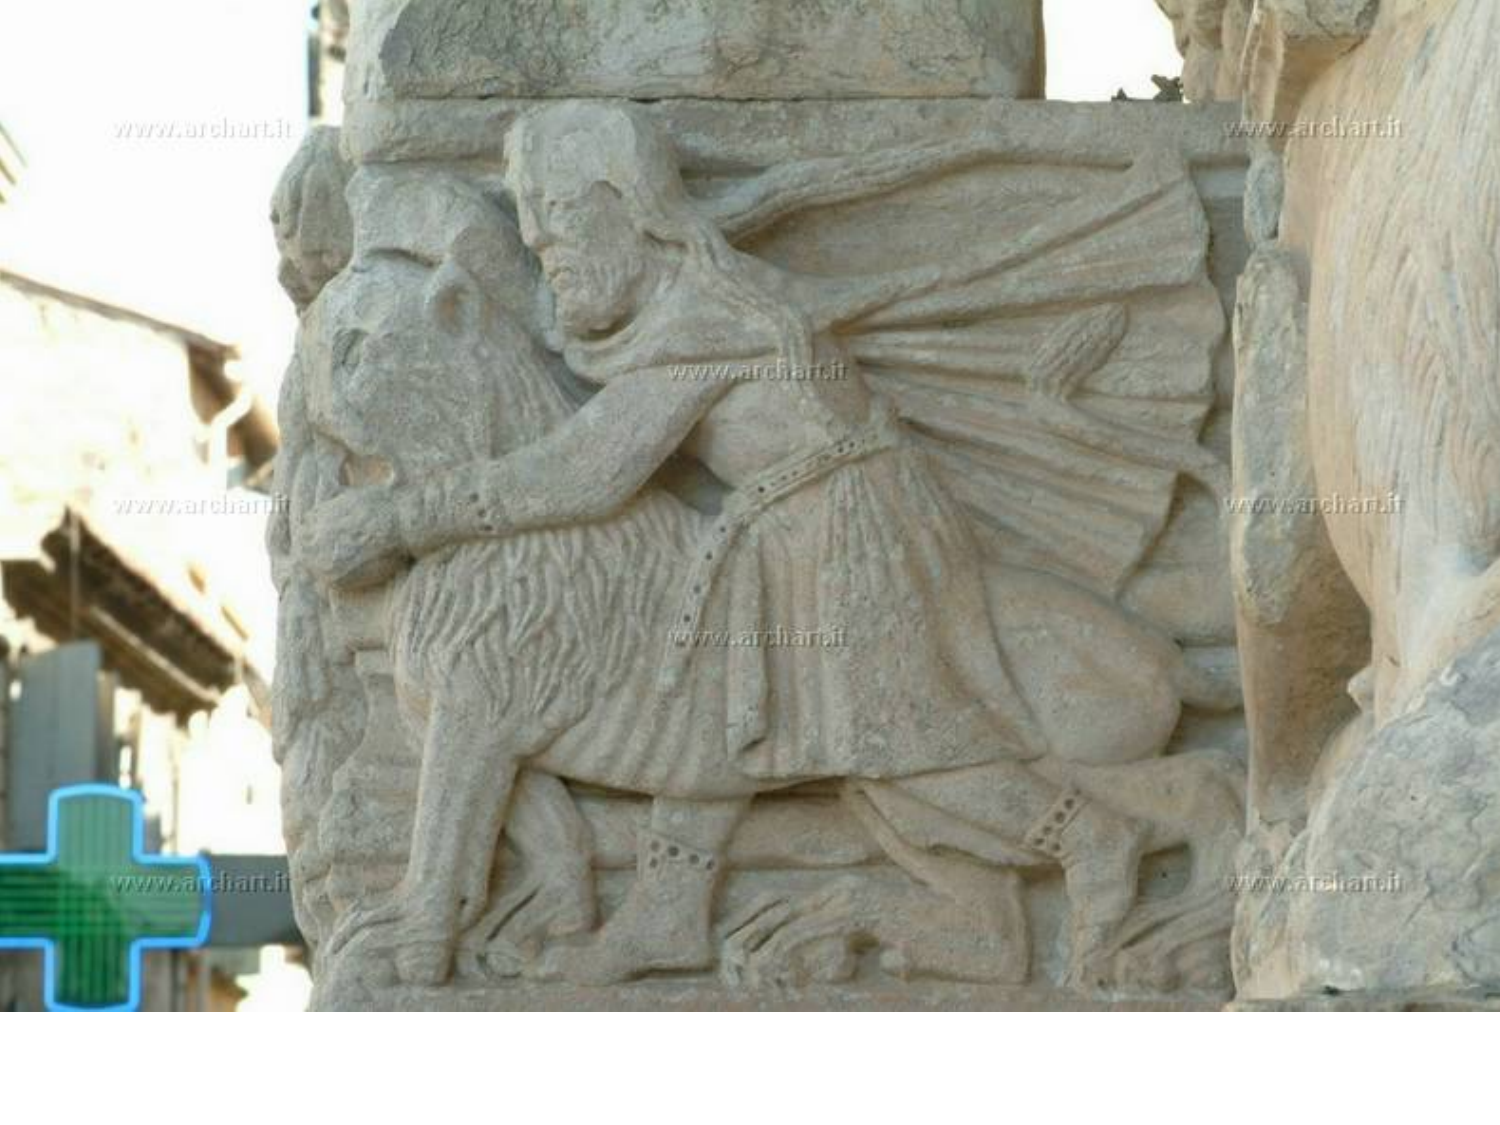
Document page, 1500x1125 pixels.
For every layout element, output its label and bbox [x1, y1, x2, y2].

list [0, 0, 1500, 1012]
